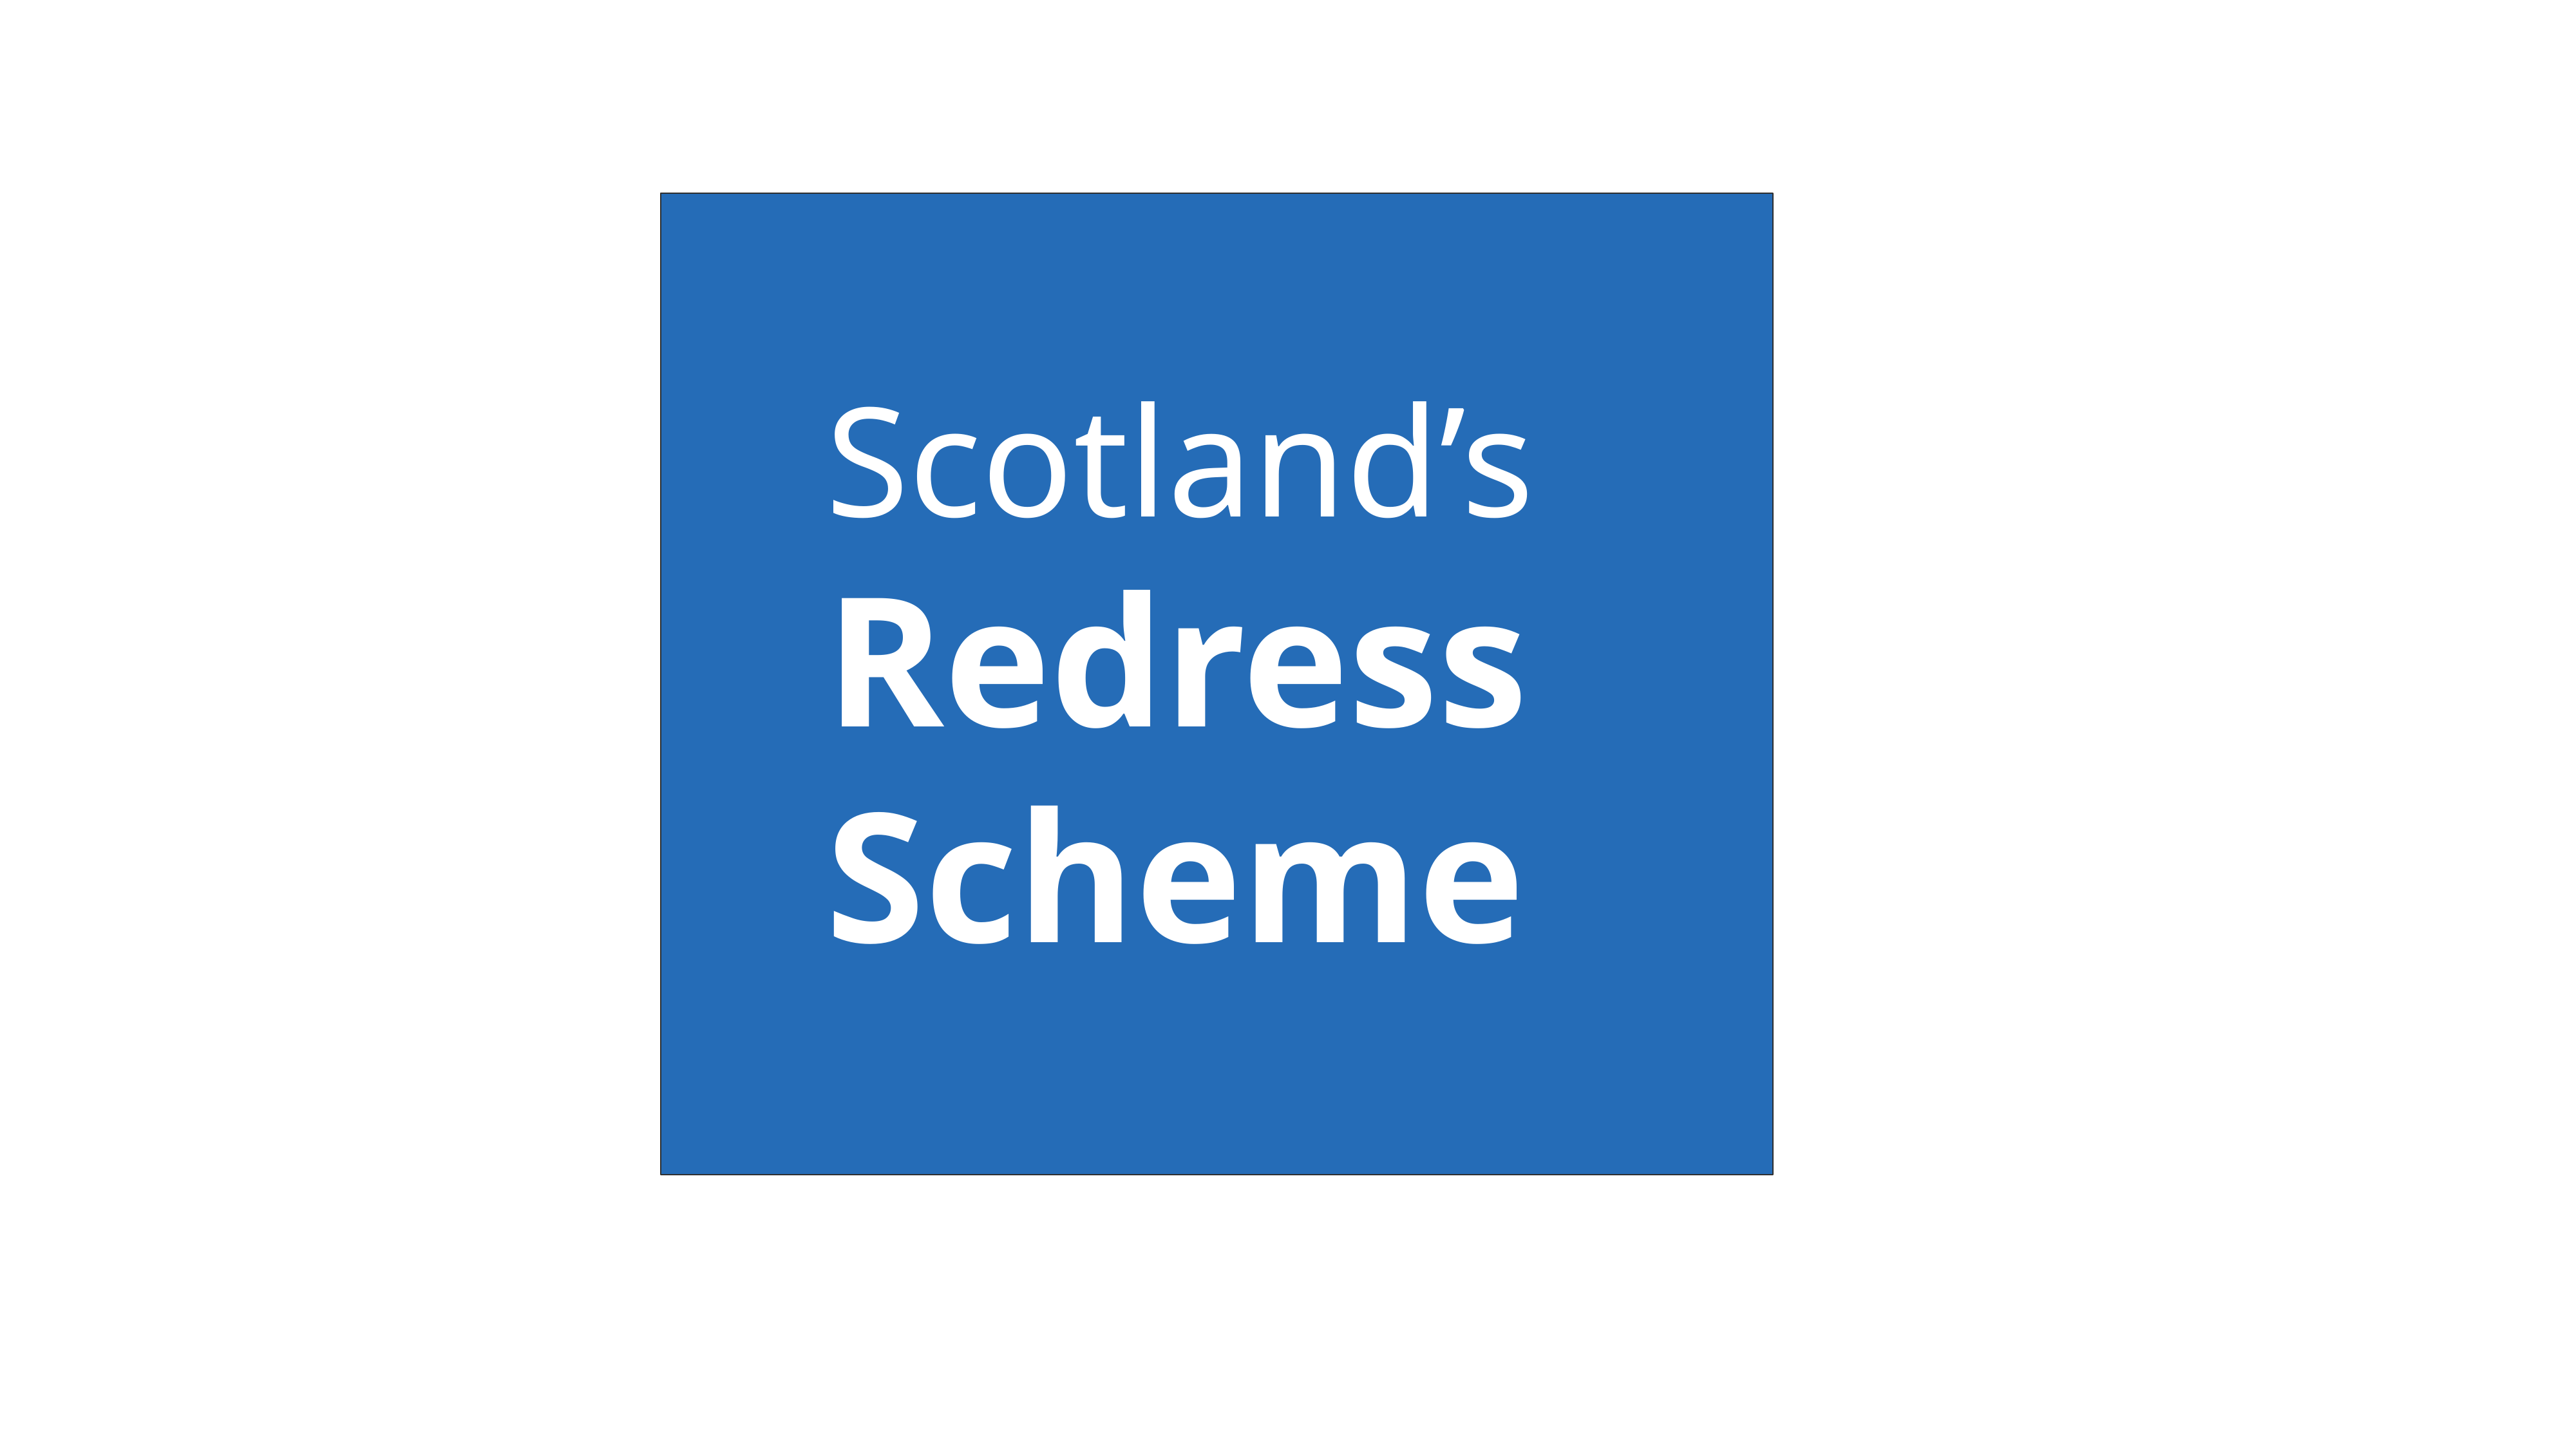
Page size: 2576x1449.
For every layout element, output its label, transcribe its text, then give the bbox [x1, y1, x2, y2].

text_box Scotland’s Redress Scheme [816, 355, 1701, 1054]
text_box [660, 193, 1774, 1175]
